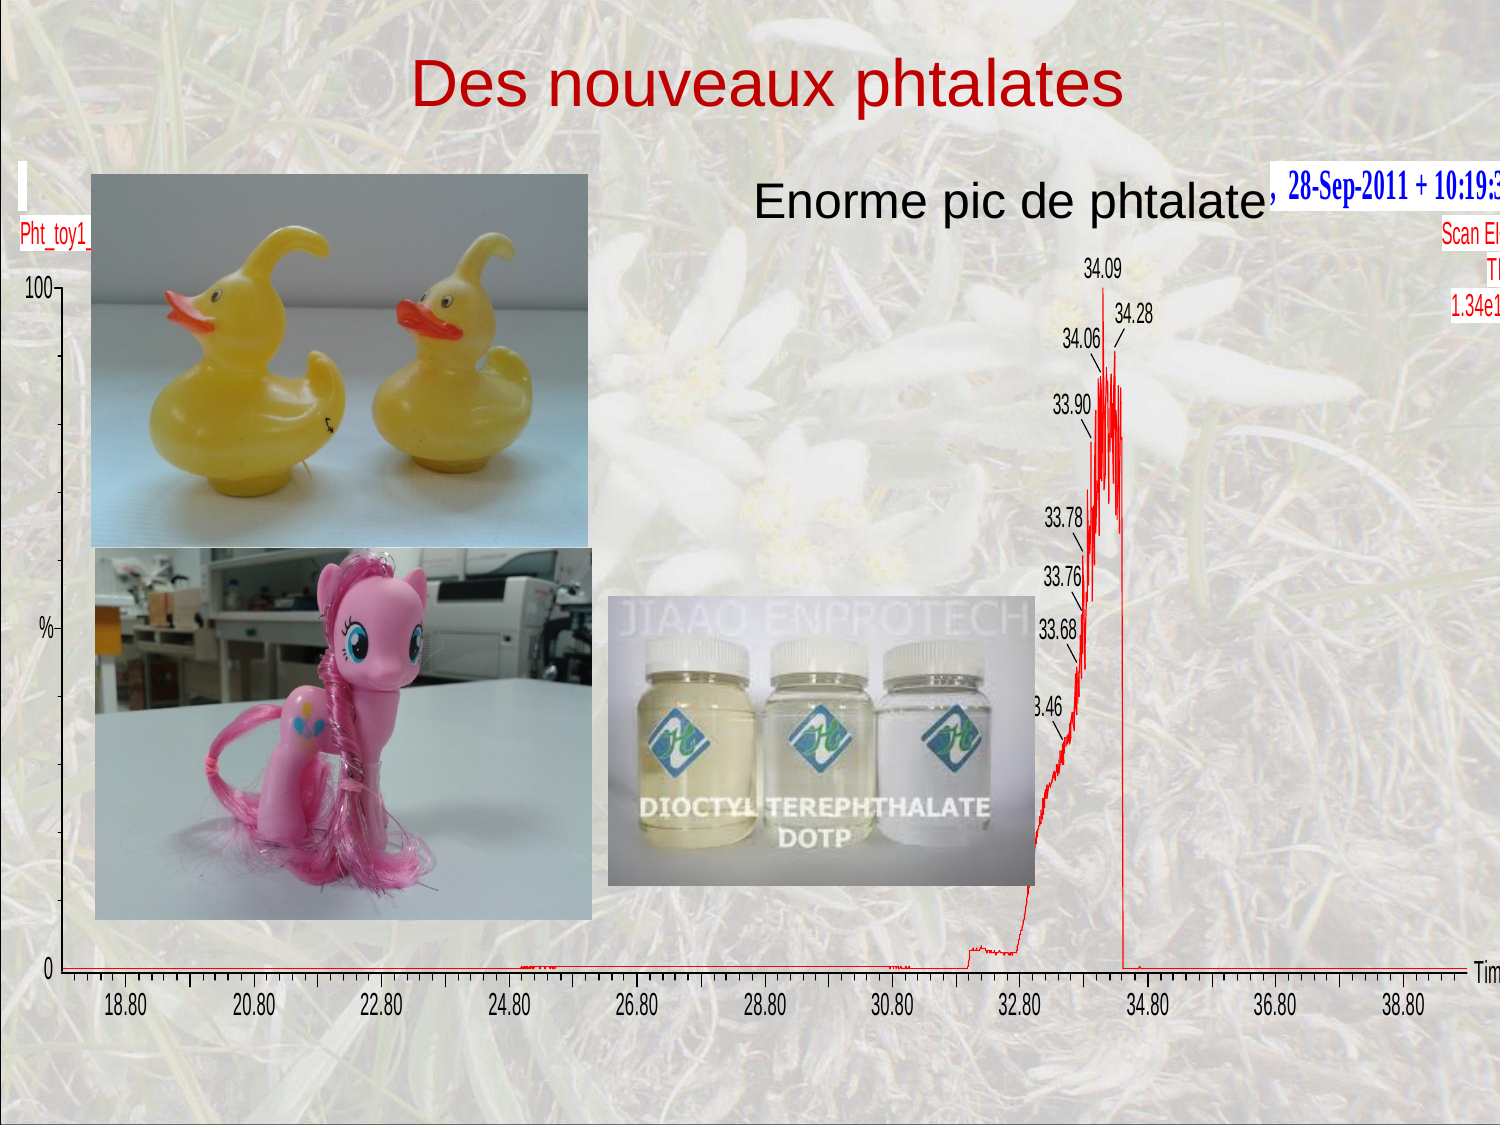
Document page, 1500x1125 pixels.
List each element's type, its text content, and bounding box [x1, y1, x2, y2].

picture [0, 0, 1500, 1125]
text_box Des nouveaux phtalates [187, 32, 1348, 149]
